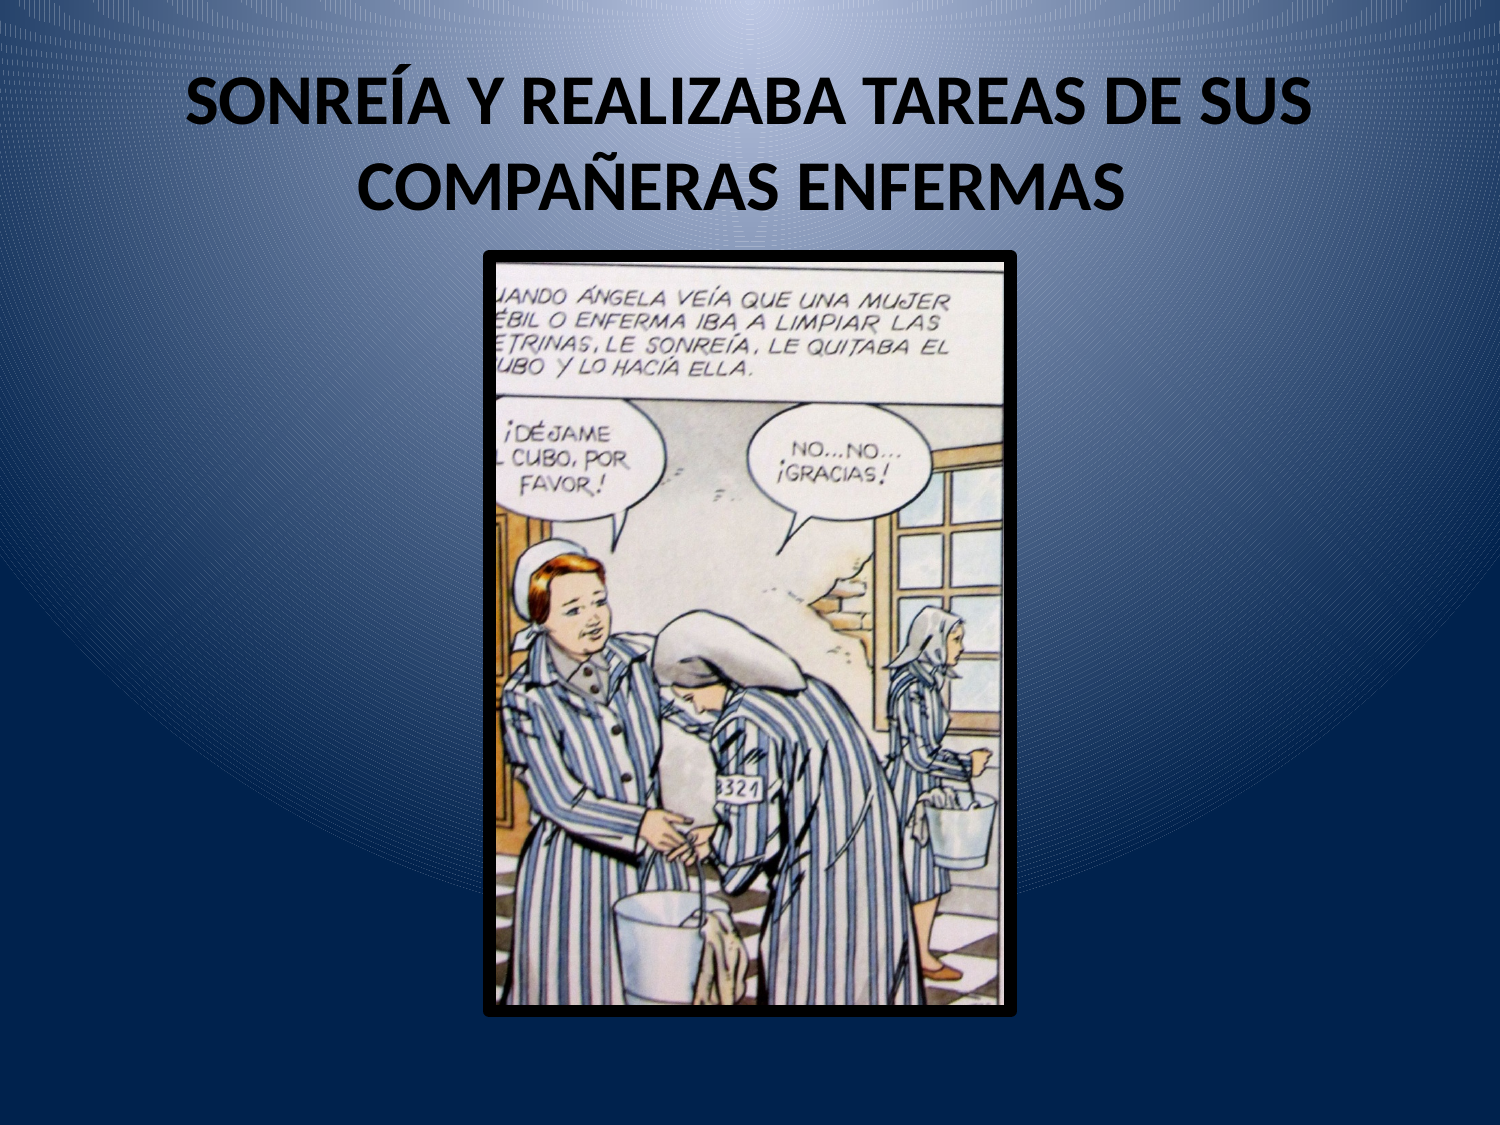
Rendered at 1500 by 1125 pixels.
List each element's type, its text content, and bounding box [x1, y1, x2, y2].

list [495, 262, 1005, 1006]
title SONREÍA Y REALIZABA TAREAS DE SUS COMPAÑERAS ENFERMAS [75, 45, 1425, 233]
